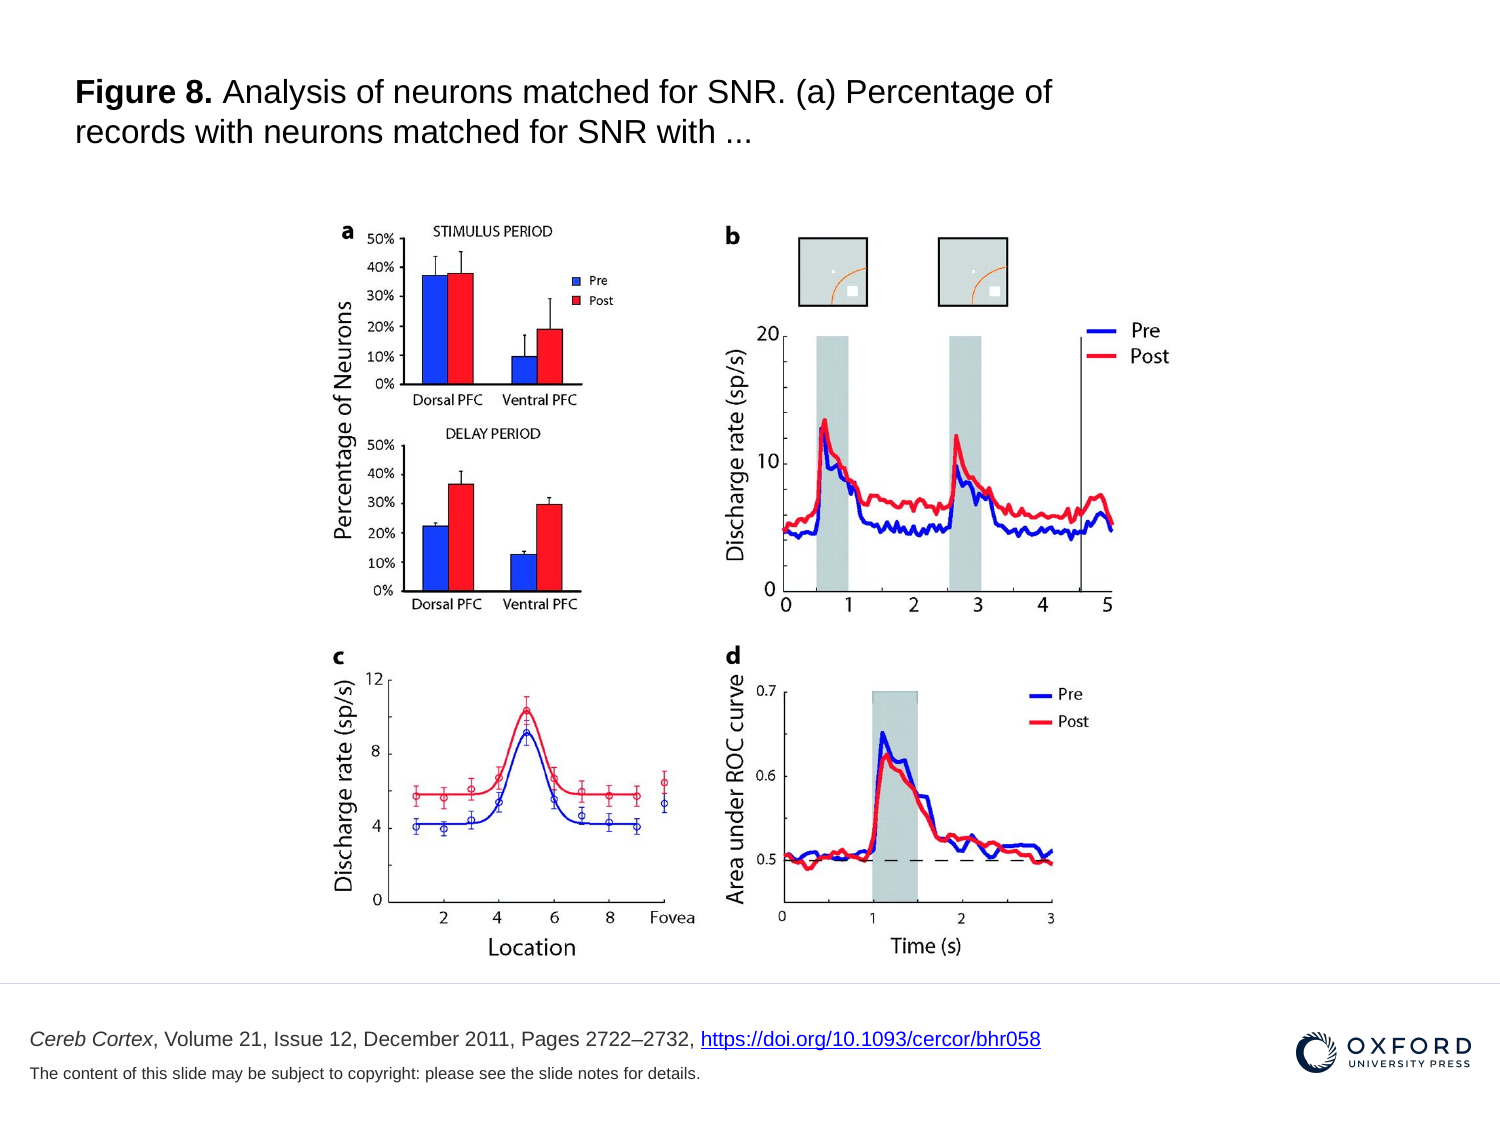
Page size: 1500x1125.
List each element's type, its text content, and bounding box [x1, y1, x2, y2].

picture [1296, 1032, 1471, 1073]
title Figure 8. Analysis of neurons matched for SNR. (a) Percentage of records with neurons matched for SNR with ... [75, 69, 1078, 171]
footer Cereb Cortex, Volume 21, Issue 12, December 2011, Pages 2722–2732, https://doi.org/10.1093/cercor/bhr058 The content of this slide may be subject to copyright: please see the slide notes for details. [0, 983, 1260, 1125]
picture [331, 224, 1170, 957]
